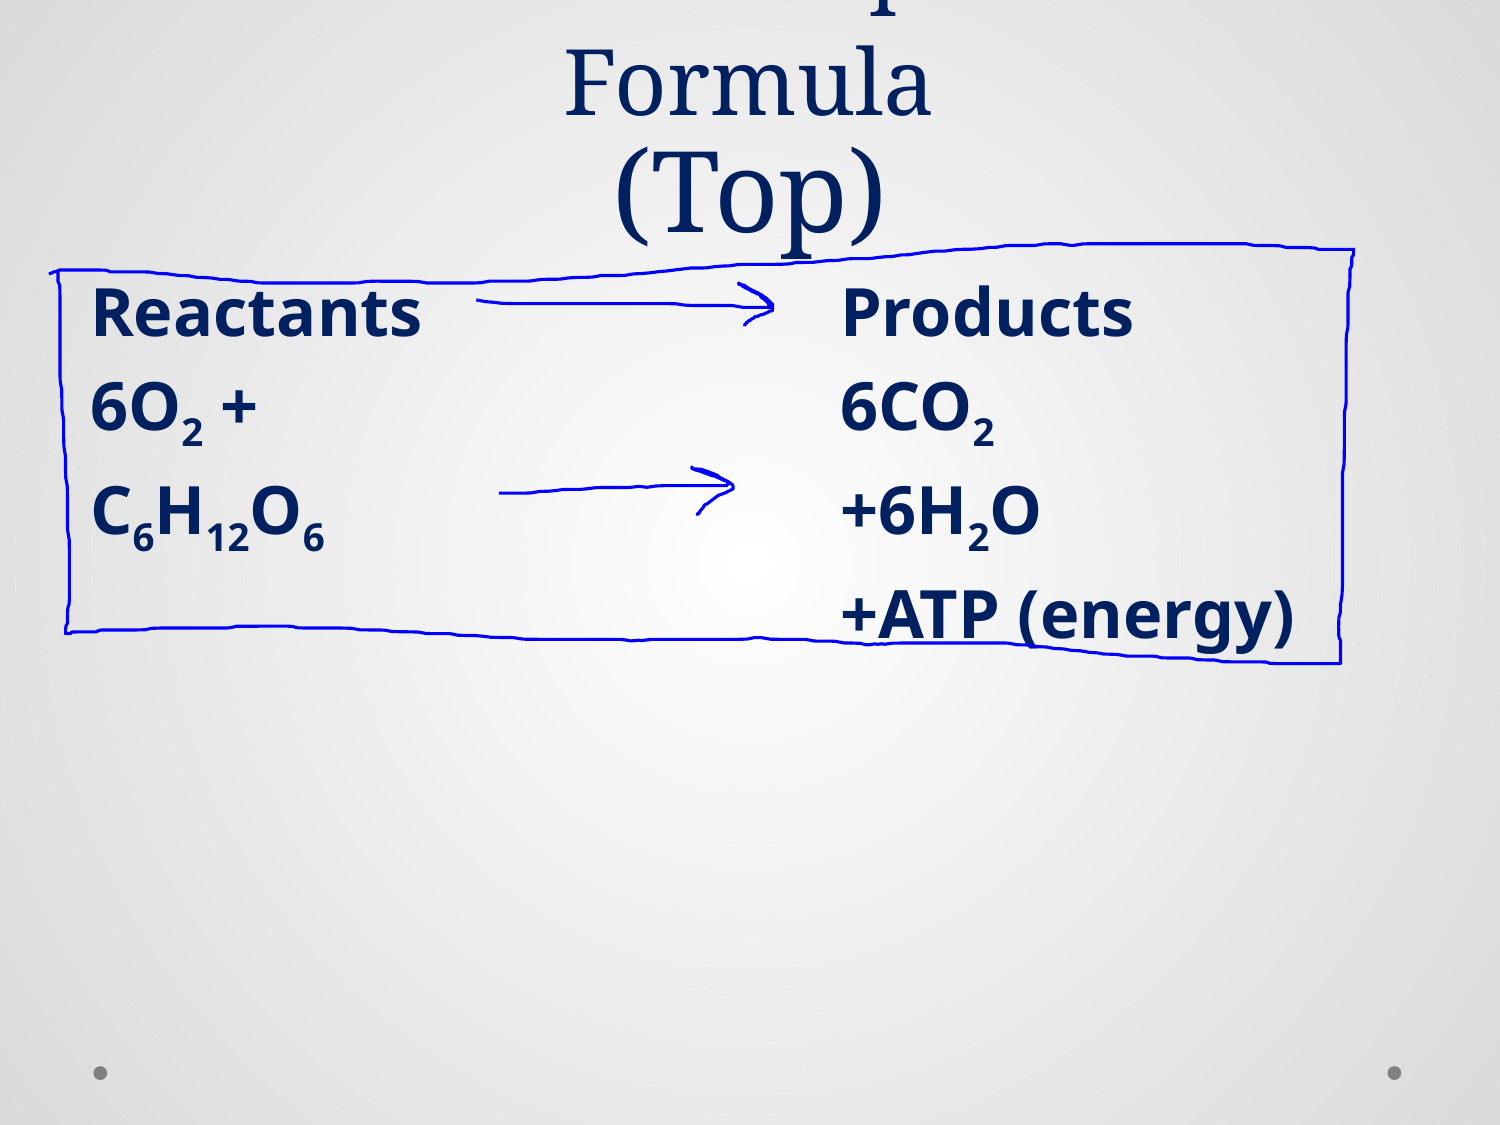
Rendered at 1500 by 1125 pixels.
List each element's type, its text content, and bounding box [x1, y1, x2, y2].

text_box [498, 466, 734, 516]
list Reactants Products 6O2 + 6CO2 C6H12O6 +6H2O +ATP (energy) [75, 262, 1425, 1005]
text_box [476, 282, 774, 327]
text_box [48, 242, 1355, 665]
title 2 Cellular Respiration Formula (Top) [75, 0, 1425, 262]
